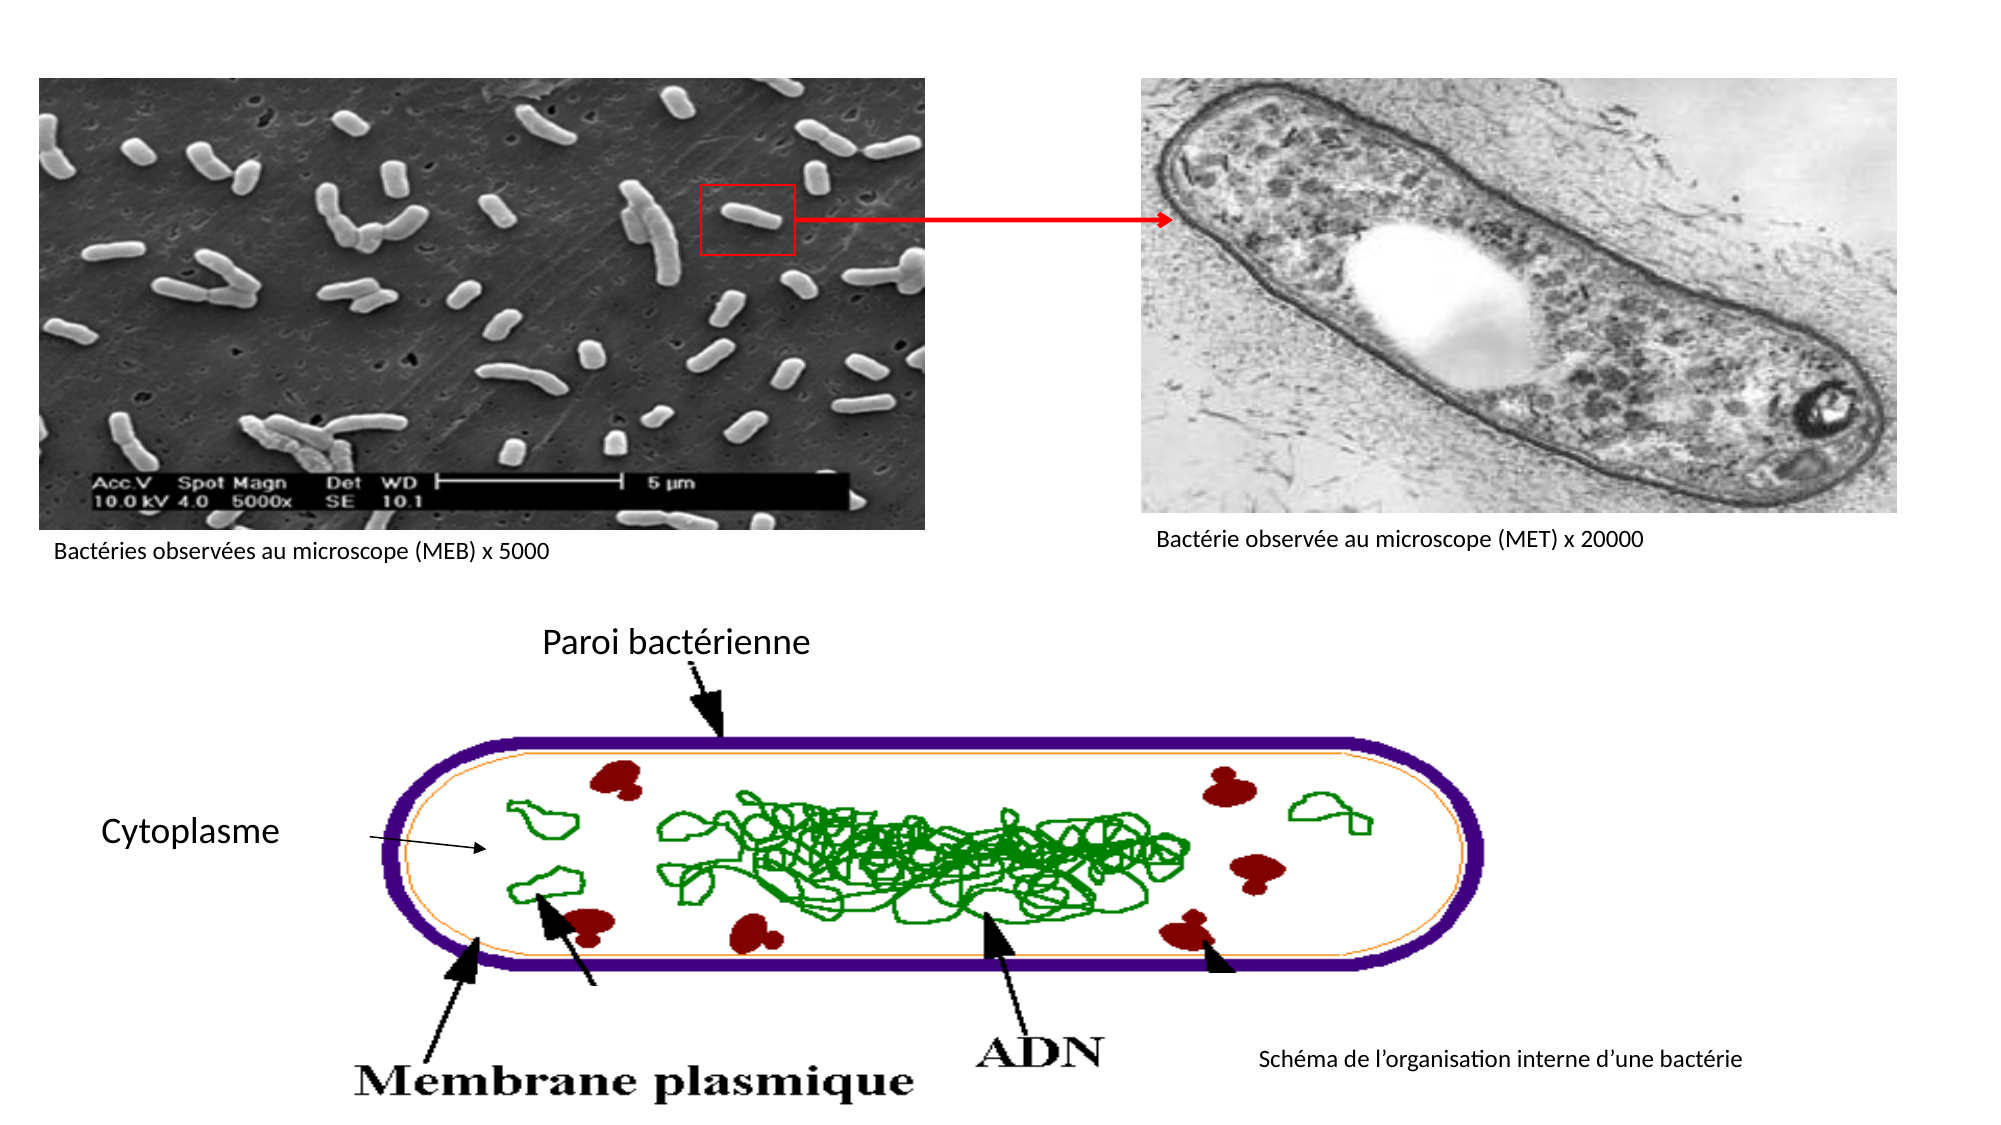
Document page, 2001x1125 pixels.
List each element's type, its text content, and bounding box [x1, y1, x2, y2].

text_box Paroi bactérienne [527, 609, 961, 661]
text_box Bactérie observée au microscope (MET) x 20000 [1141, 515, 1898, 561]
text_box Schéma de l’organisation interne d’une bactérie [1520, 1034, 2000, 1080]
picture [39, 78, 925, 530]
text_box Bactéries observées au microscope (MEB) x 5000 [39, 530, 922, 572]
text_box Cytoplasme [86, 799, 353, 923]
picture [353, 661, 1520, 1125]
picture [1141, 78, 1897, 513]
